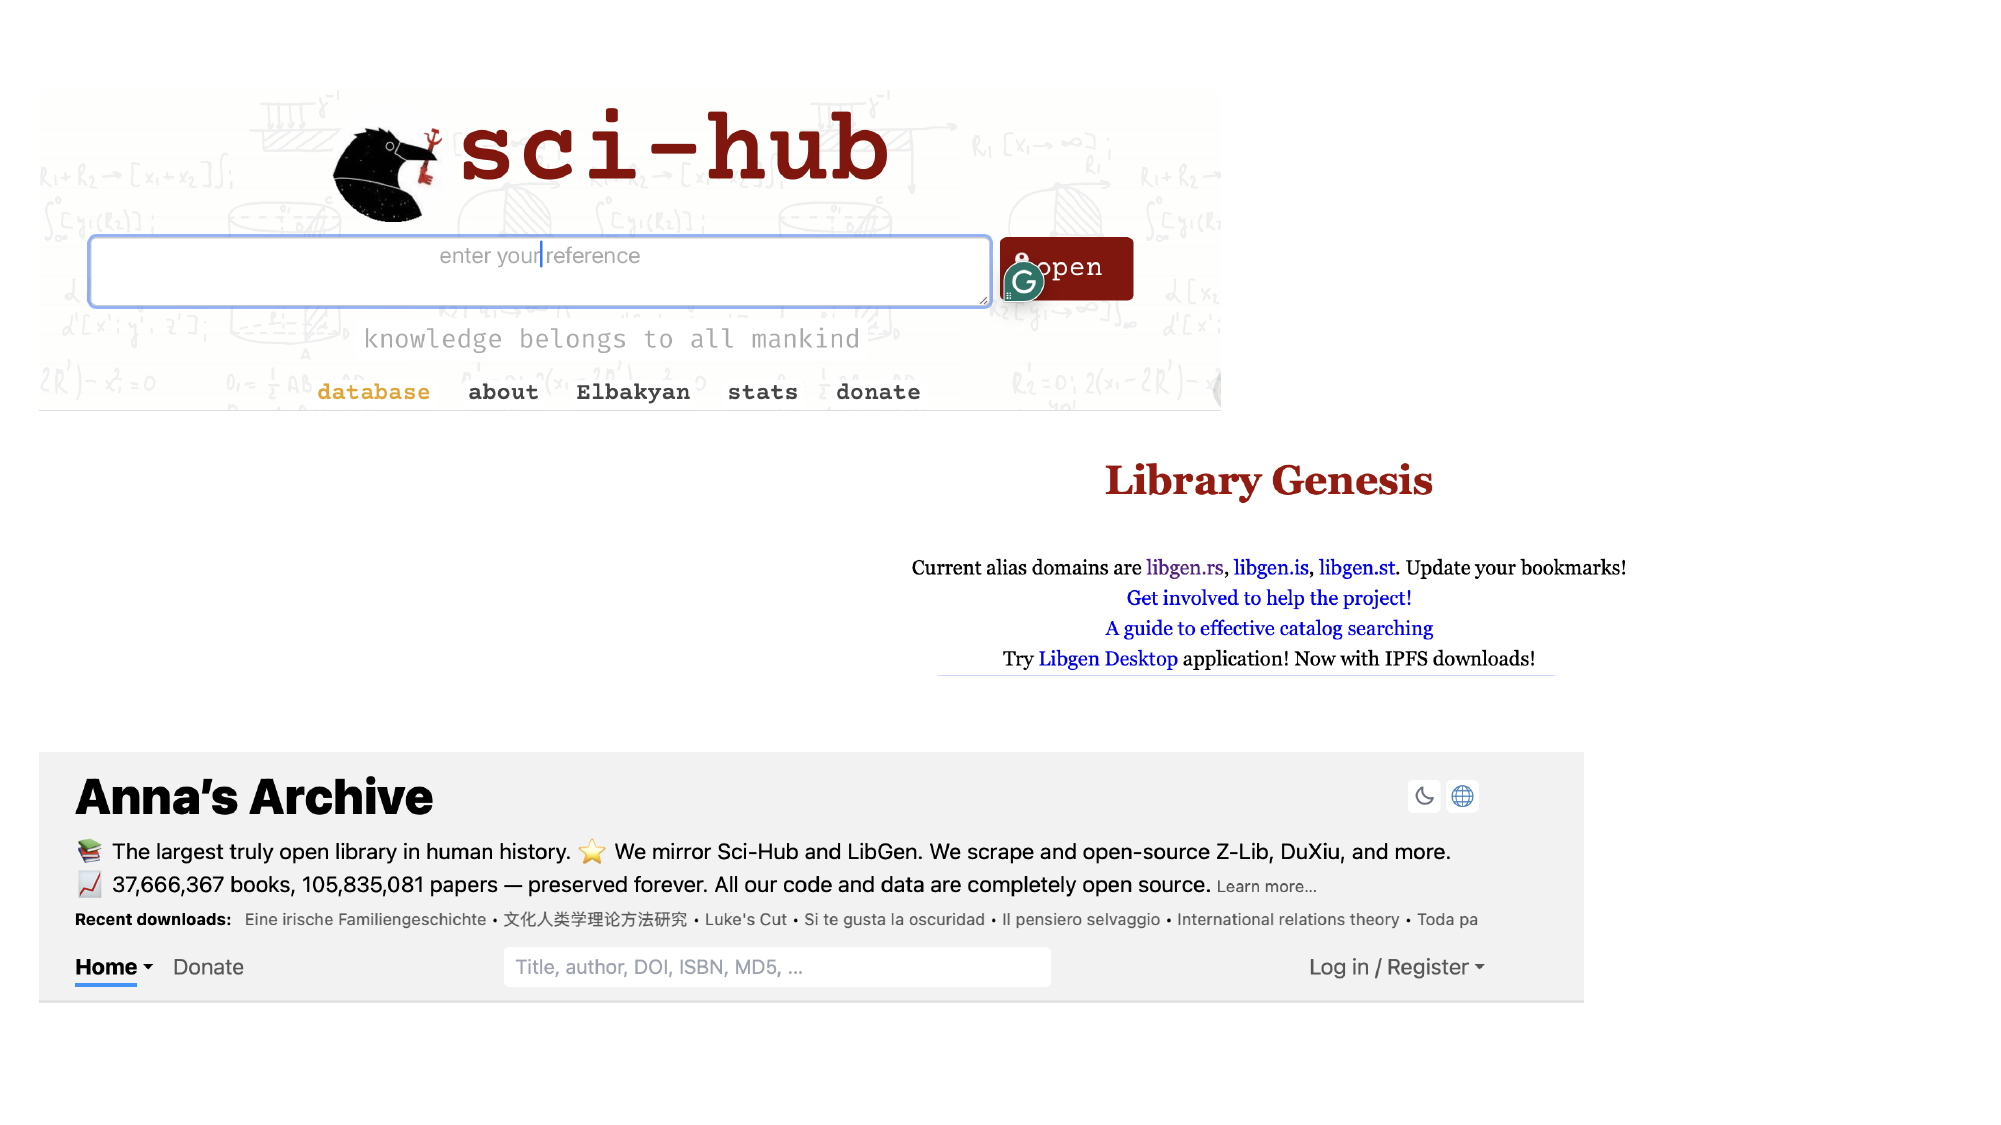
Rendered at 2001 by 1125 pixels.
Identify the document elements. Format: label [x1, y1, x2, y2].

picture [39, 752, 1584, 1003]
picture [39, 90, 1221, 411]
picture [665, 449, 1954, 676]
